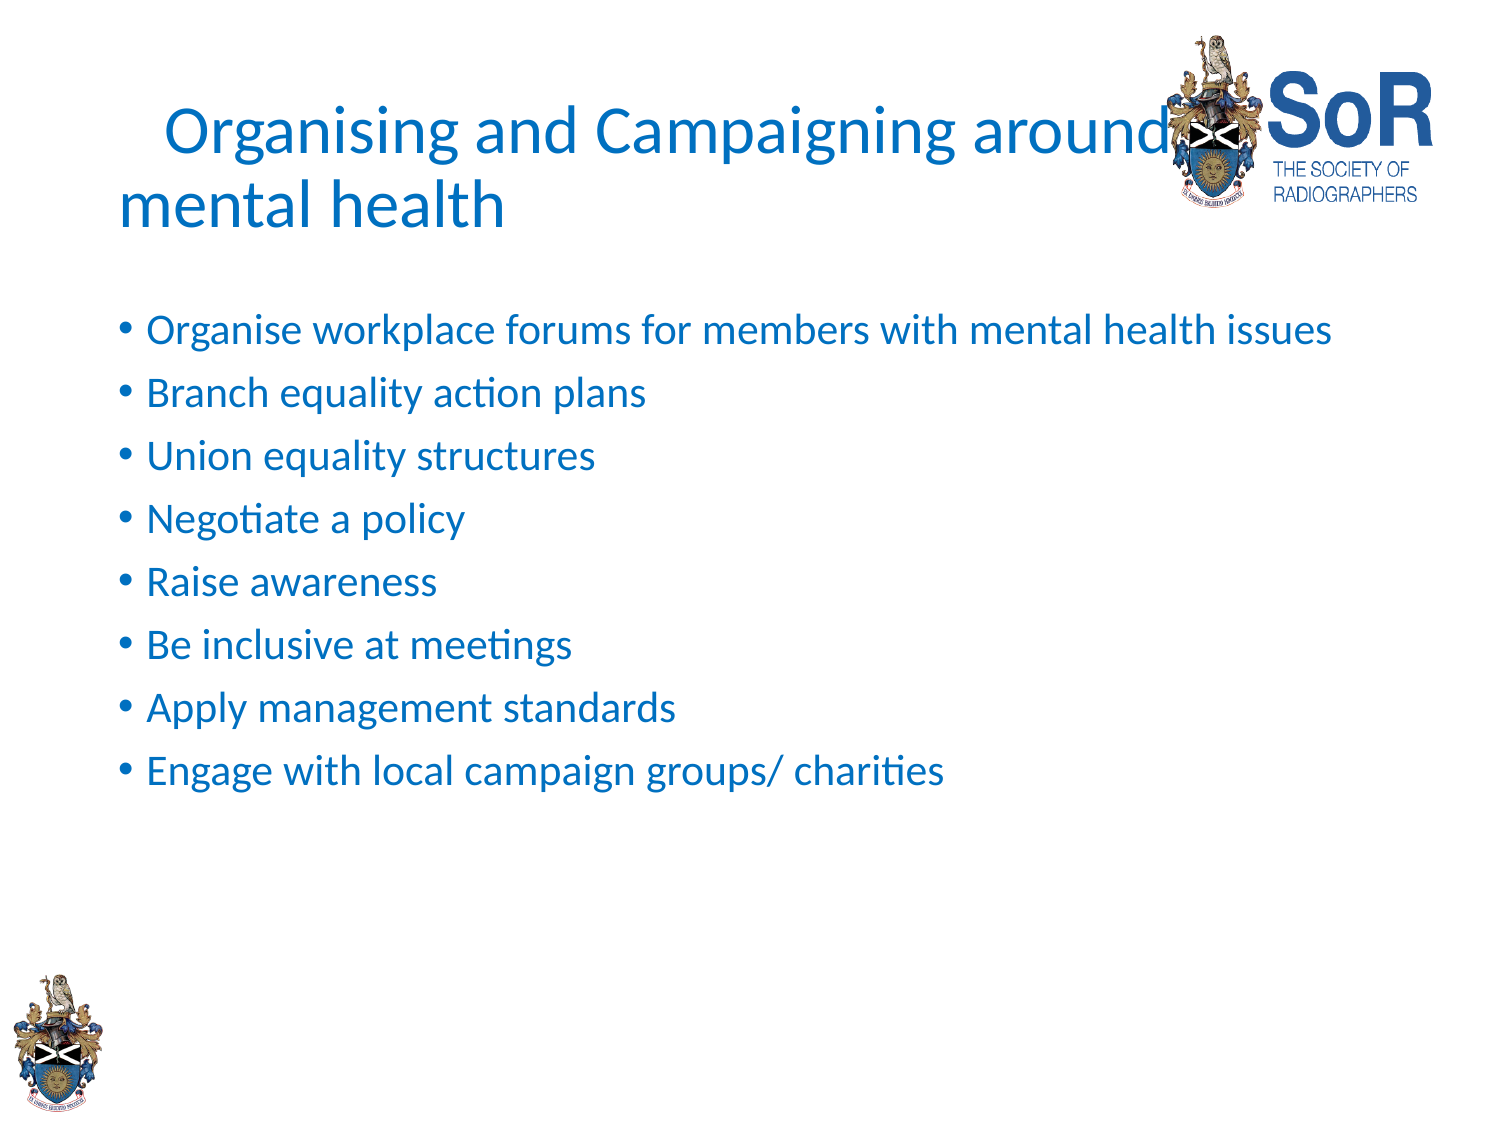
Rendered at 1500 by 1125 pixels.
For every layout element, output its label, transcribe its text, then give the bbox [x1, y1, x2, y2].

picture [11, 971, 104, 1115]
title Organising and Campaigning around mental health [103, 59, 1397, 278]
picture [1163, 30, 1433, 212]
list Organise workplace forums for members with mental health issues Branch equality action plans Union equality structures Negotiate a policy Raise awareness Be inclusive at meetings Apply management standards Engage with local campaign groups/ charities [103, 299, 1397, 1014]
